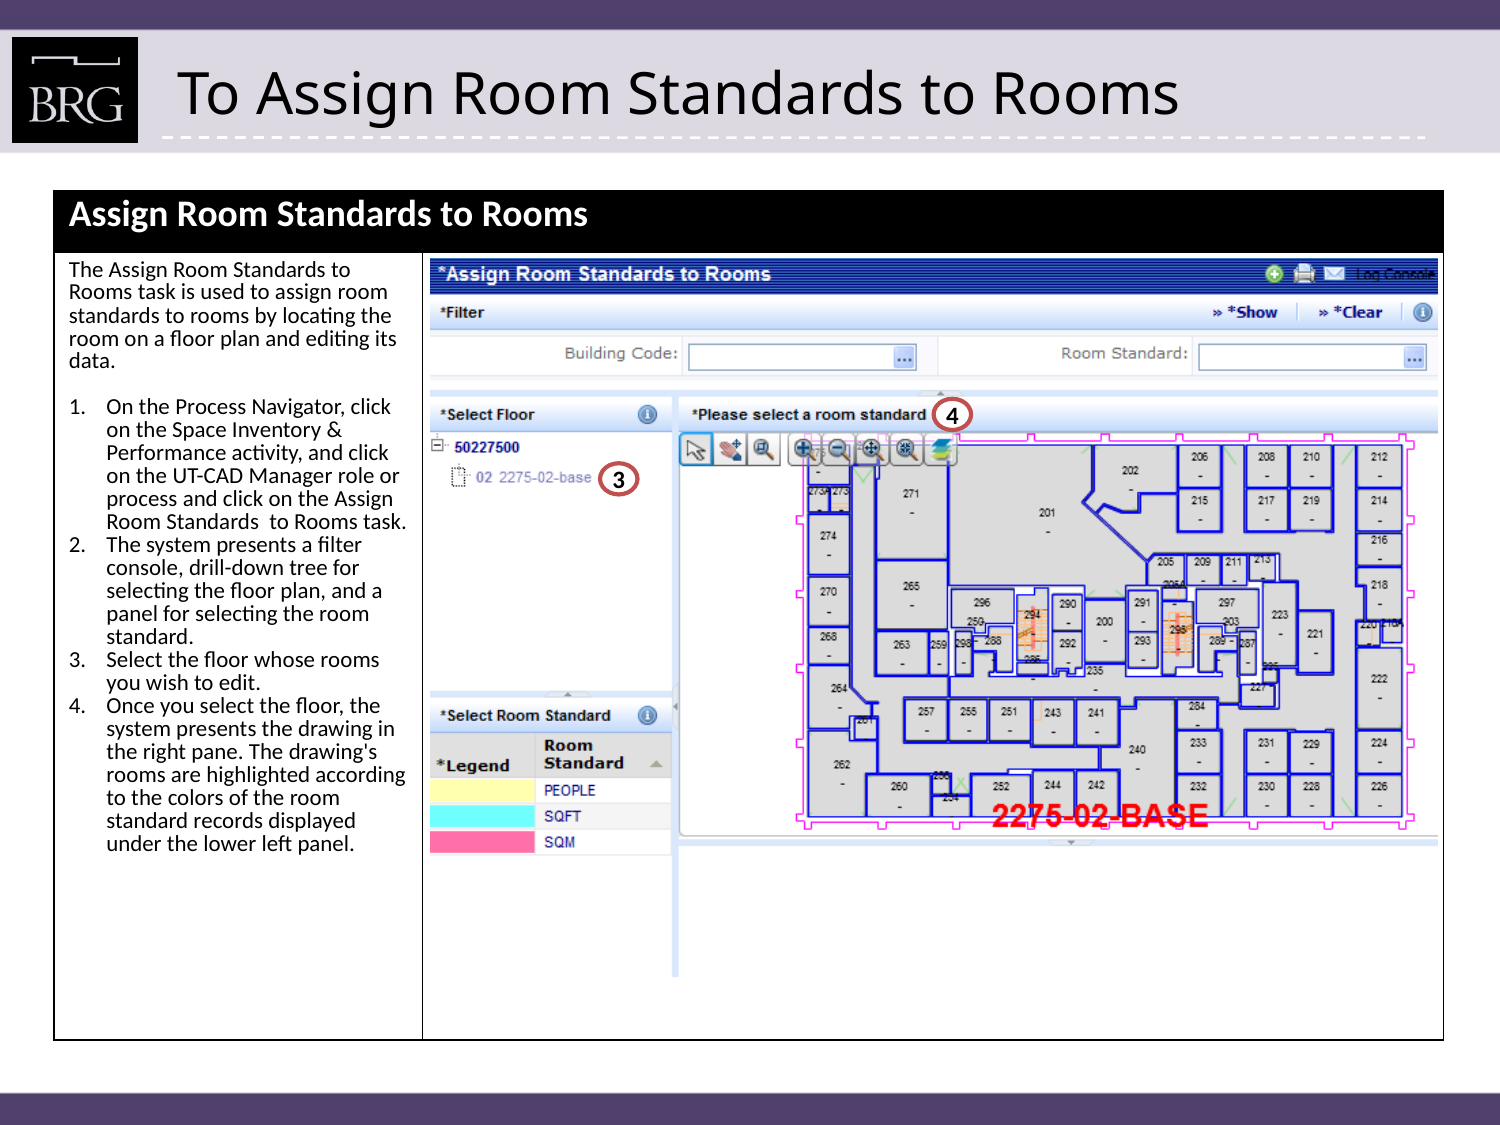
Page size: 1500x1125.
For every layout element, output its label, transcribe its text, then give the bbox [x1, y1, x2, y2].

table_header Assign Room Standards to Rooms [55, 191, 1443, 251]
picture [0, 0, 1500, 1125]
title To Assign Room Standards to Rooms [162, 45, 1425, 138]
table_cell [423, 253, 1443, 1039]
table_cell The Assign Room Standards to Rooms task is used to assign room standards to rooms by locating the room on a floor plan and editing its data. On the Process Navigator, click on the Space Inventory & Performance activity, and click on the UT-CAD Manager role or process and click on the Assign Room Standards to Rooms task. The system presents a filter console, drill-down tree for selecting the floor plan, and a panel for selecting the room standard. Select the floor whose rooms you wish to edit. Once you select the floor, the system presents the drawing in the right pane. The drawing's rooms are highlighted according to the colors of the room standard records displayed under the lower left panel. [55, 253, 422, 1039]
